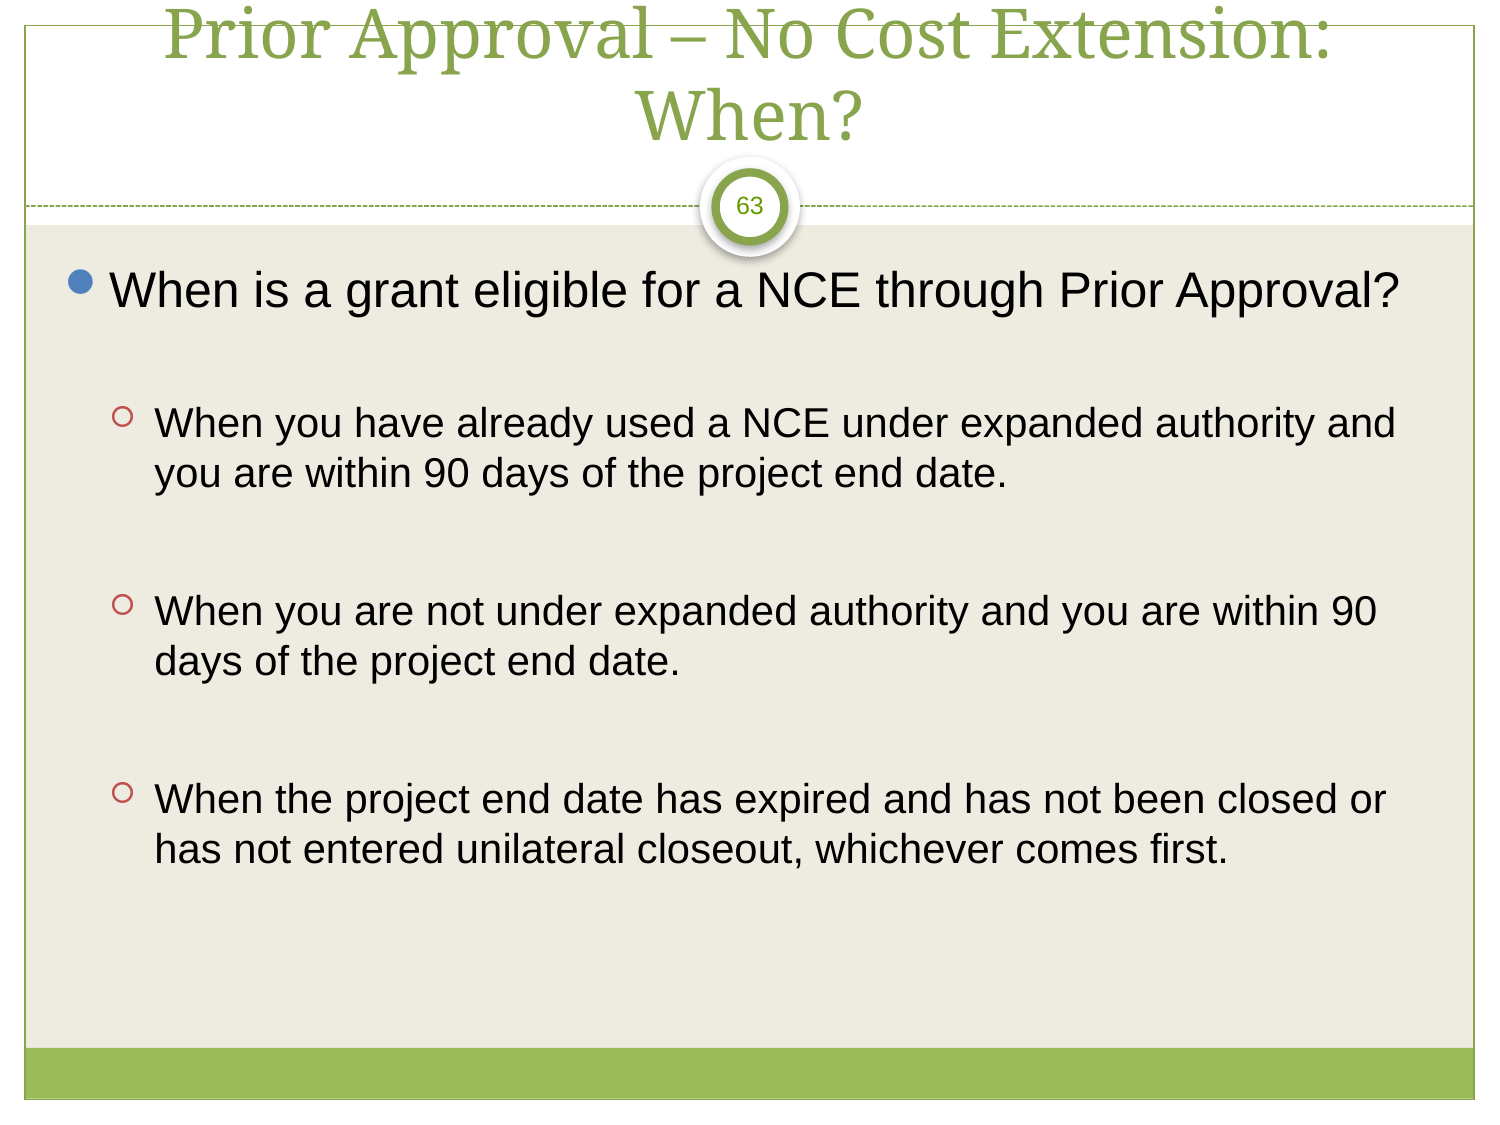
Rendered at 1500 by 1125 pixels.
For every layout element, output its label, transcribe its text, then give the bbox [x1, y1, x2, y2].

title Prior Approval – No Cost Extension: When? [49, 37, 1450, 162]
list When is a grant eligible for a NCE through Prior Approval? When you have already used a NCE under expanded authority and you are within 90 days of the project end date. When you are not under expanded authority and you are within 90 days of the project end date. When the project end date has expired and has not been closed or has not entered unilateral closeout, whichever comes first. [49, 249, 1445, 1026]
